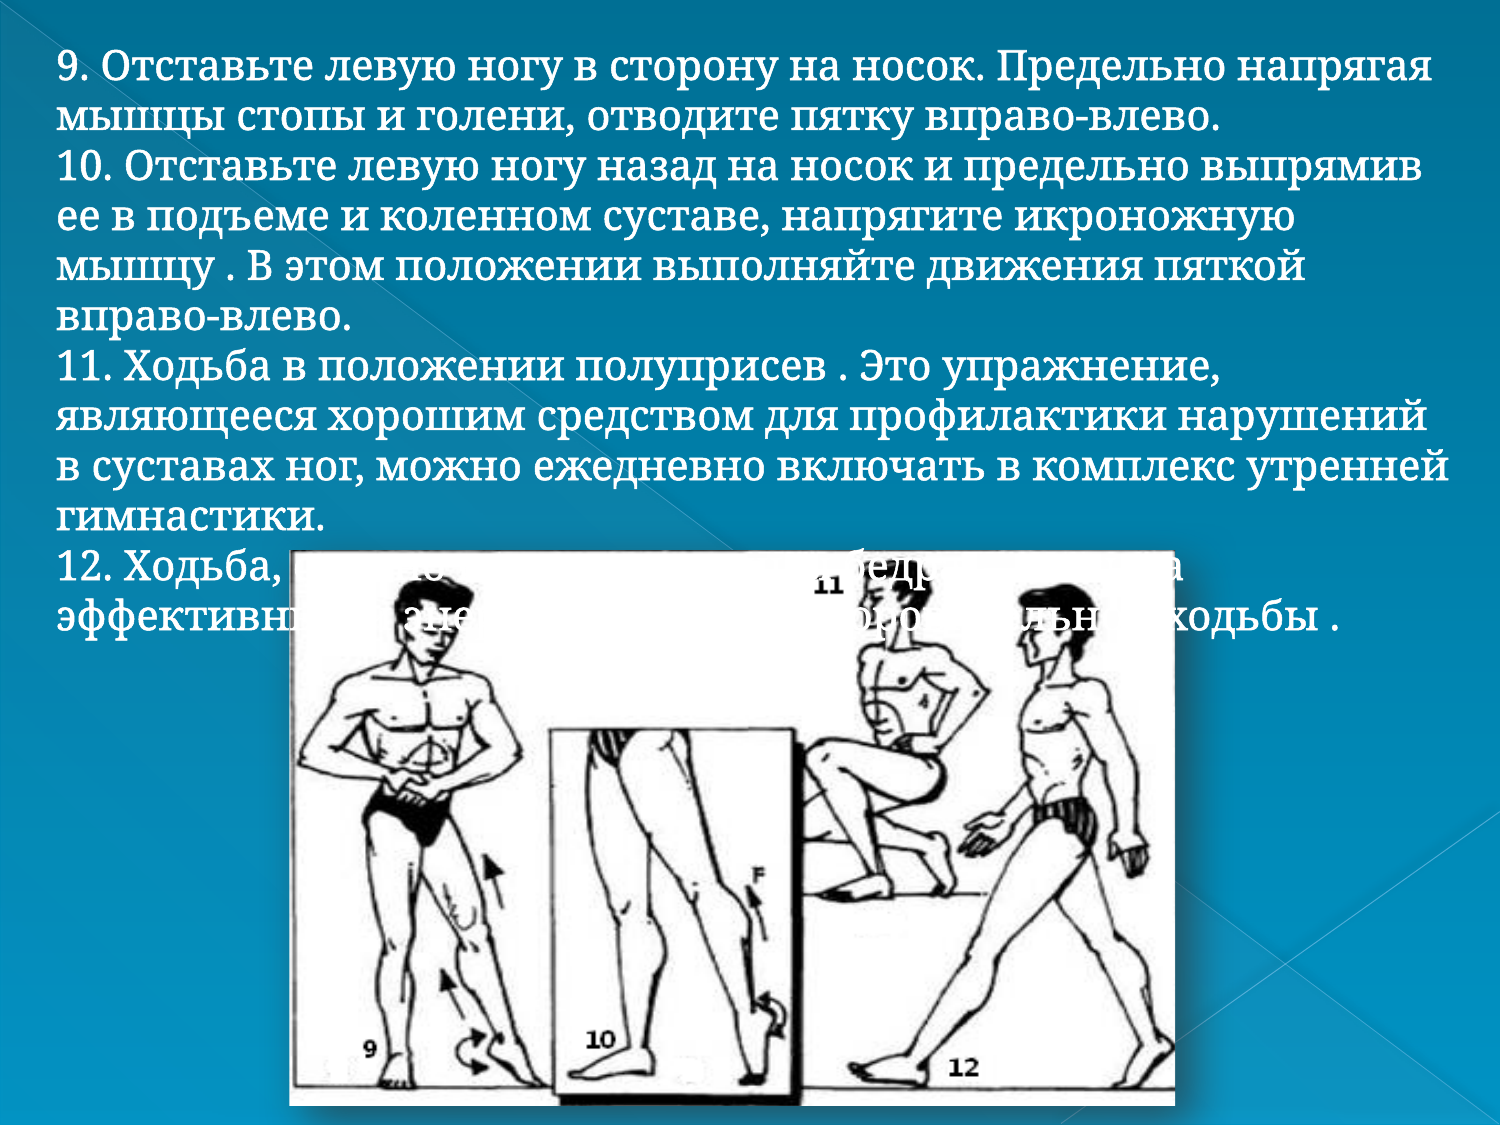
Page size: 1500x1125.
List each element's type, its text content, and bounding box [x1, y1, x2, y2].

text_box 9. Отставьте левую ногу в сторону на носок. Предельно напрягая мышцы стопы и голени, отводите пятку вправо-влево. 10. Отставьте левую ногу назад на носок и предельно выпрямив ее в подъеме и коленном суставе, напрягите икроножную мышцу . В этом положении выполняйте движения пяткой вправо-влево. 11. Ходьба в положении полуприсев . Это упражнение, являющееся хорошим средством для профилактики нарушений в суставах ног, можно ежедневно включать в комплекс утренней гимнастики. 12. Ходьба, сильно напрягая мышцы бедра, — весьма эффективный и энергоемкий вид оздоровительной ходьбы . [41, 30, 1471, 646]
picture [287, 550, 1176, 1107]
